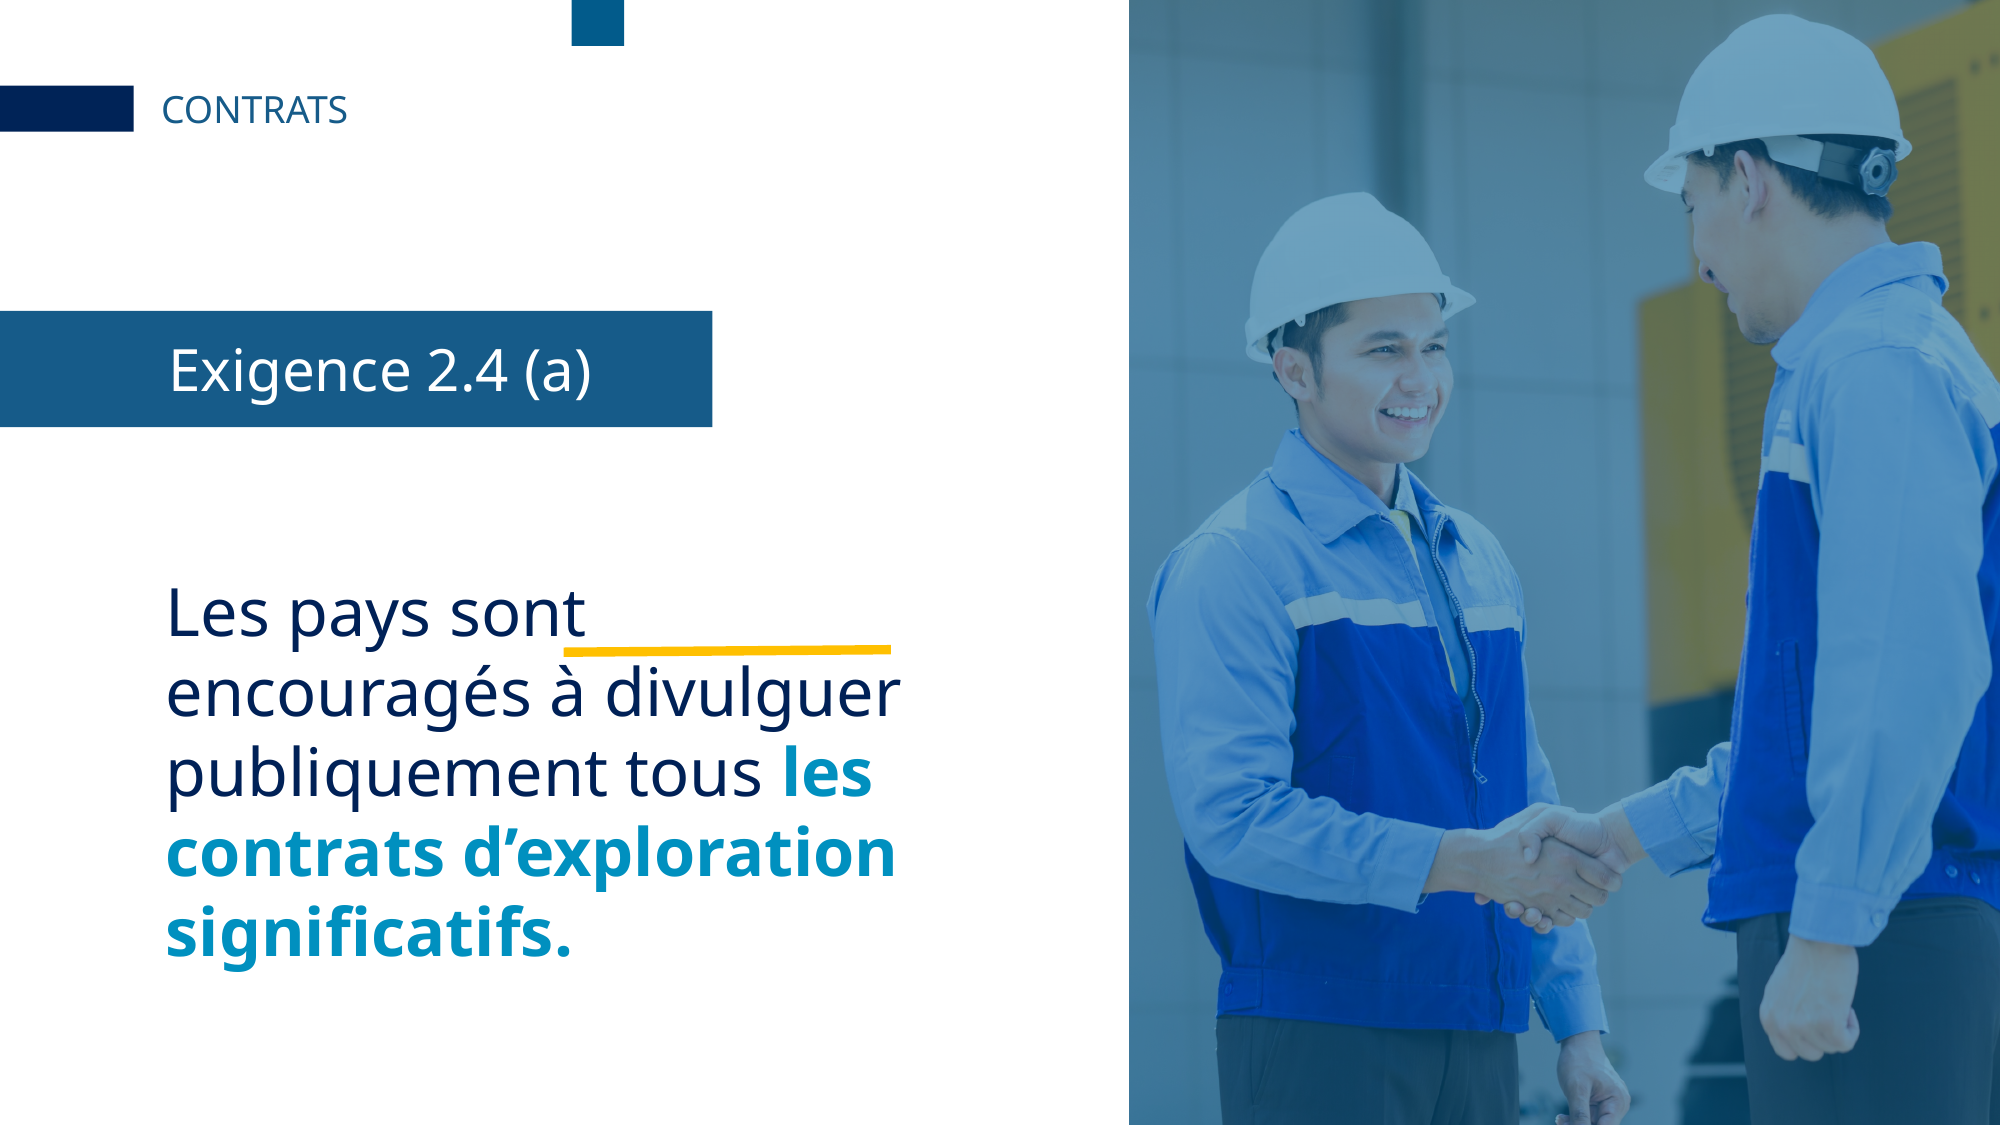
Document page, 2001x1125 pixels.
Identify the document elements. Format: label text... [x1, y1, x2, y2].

picture [1129, 0, 2000, 1125]
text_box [563, 649, 891, 653]
text_box Les pays sont encouragés à divulguer publiquement tous les contrats d’exploration significatifs. [150, 562, 940, 978]
list CONTRATS [145, 82, 1028, 150]
text_box Exigence 2.4 (a) [153, 326, 800, 411]
text_box [0, 308, 715, 430]
